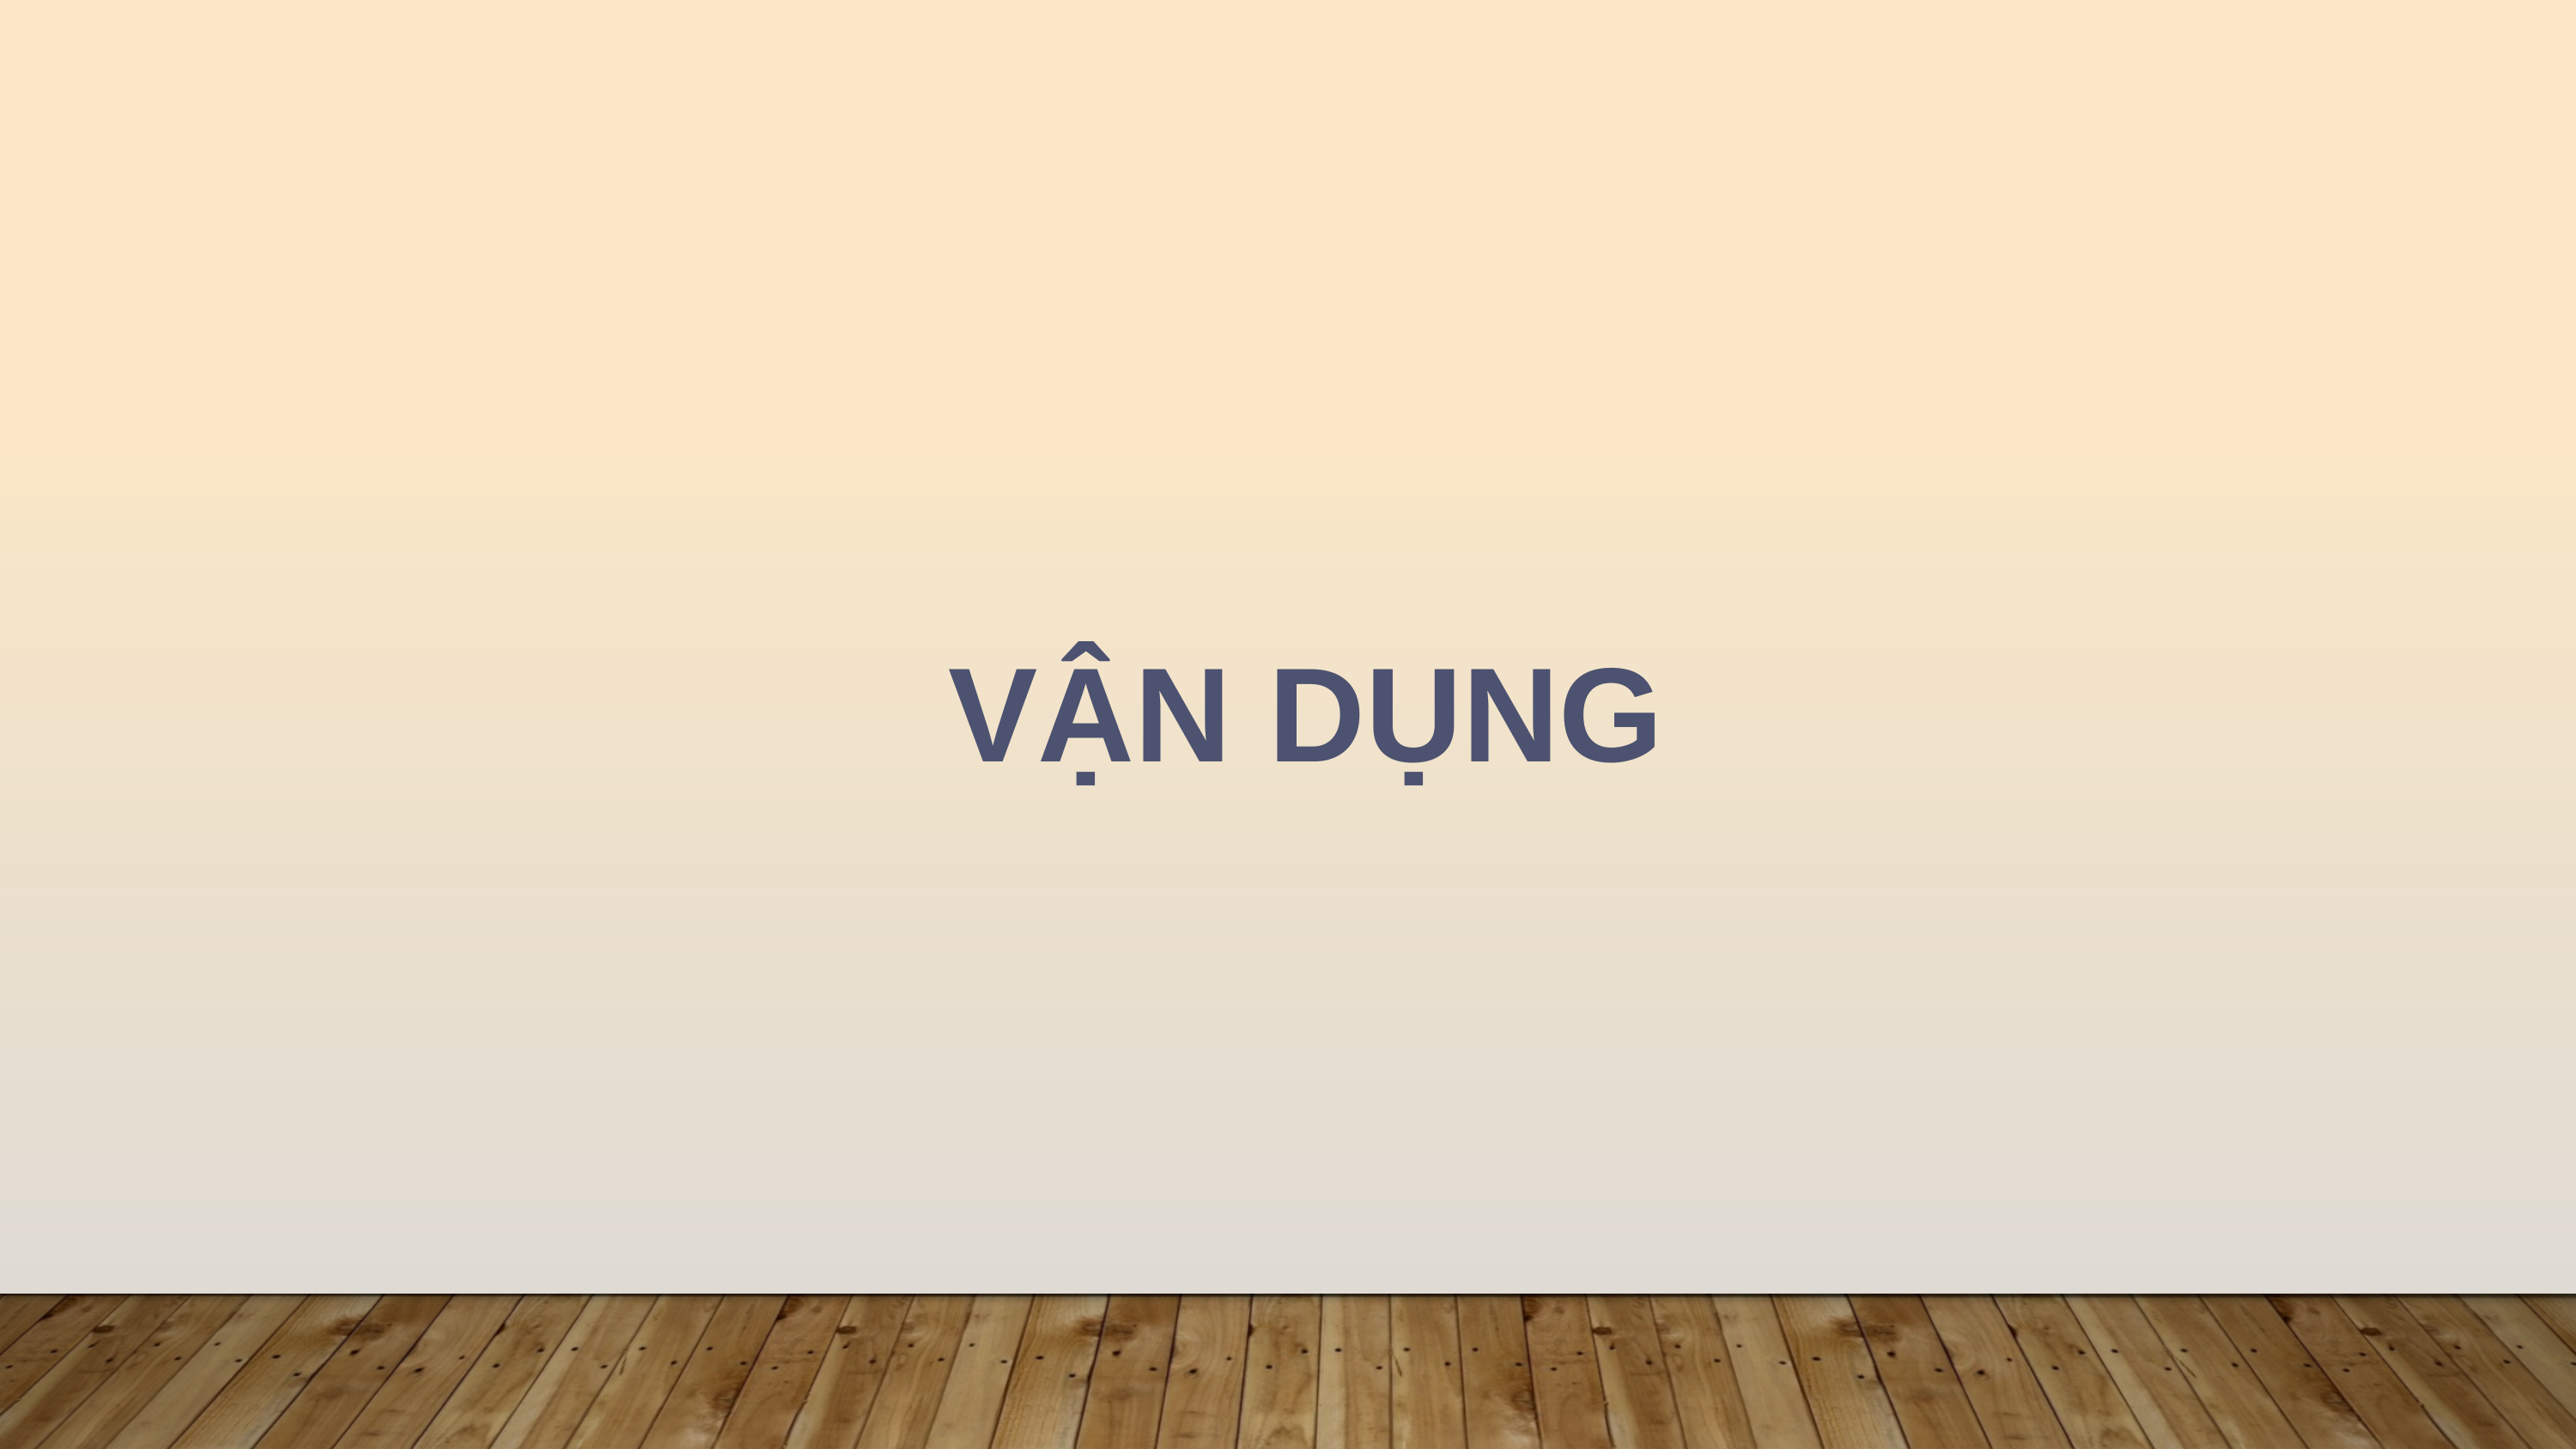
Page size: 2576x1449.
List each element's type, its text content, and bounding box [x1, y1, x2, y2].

picture [0, 1294, 2576, 1449]
text_box VẬN DỤNG [484, 488, 2128, 789]
